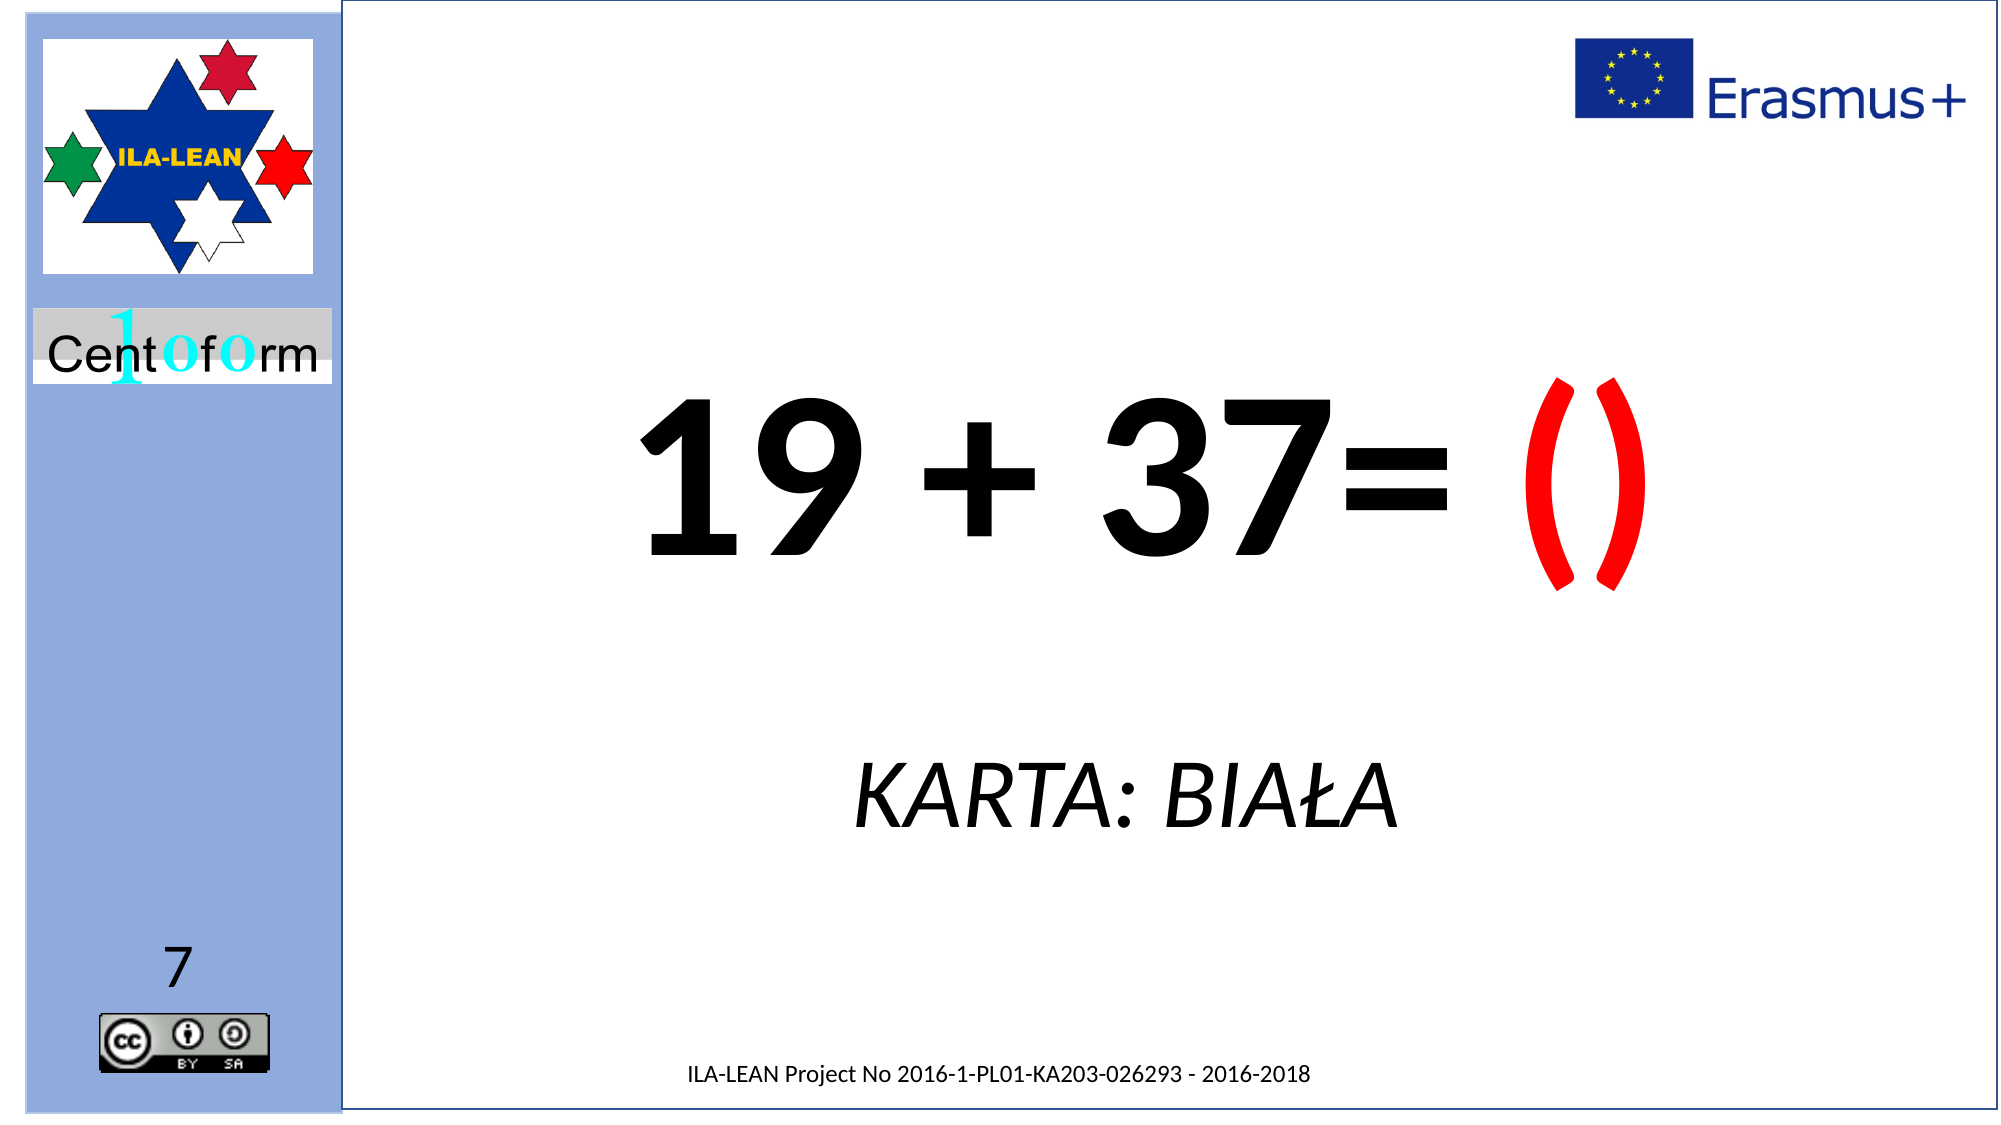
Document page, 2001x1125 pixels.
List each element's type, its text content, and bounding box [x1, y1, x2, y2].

text_box 19 + 37= () [299, 308, 2000, 611]
footer ILA-LEAN Project No 2016-1-PL01-KA203-026293 - 2016-2018 [662, 1042, 1338, 1103]
picture [33, 308, 332, 384]
text_box 7 [108, 932, 248, 993]
picture [99, 1013, 270, 1073]
text_box KARTA: BIAŁA [747, 720, 1506, 855]
text_box [341, 0, 1998, 308]
text_box [341, 611, 1998, 1110]
picture [43, 39, 313, 274]
text_box [25, 12, 343, 1114]
picture [1552, 15, 1988, 141]
